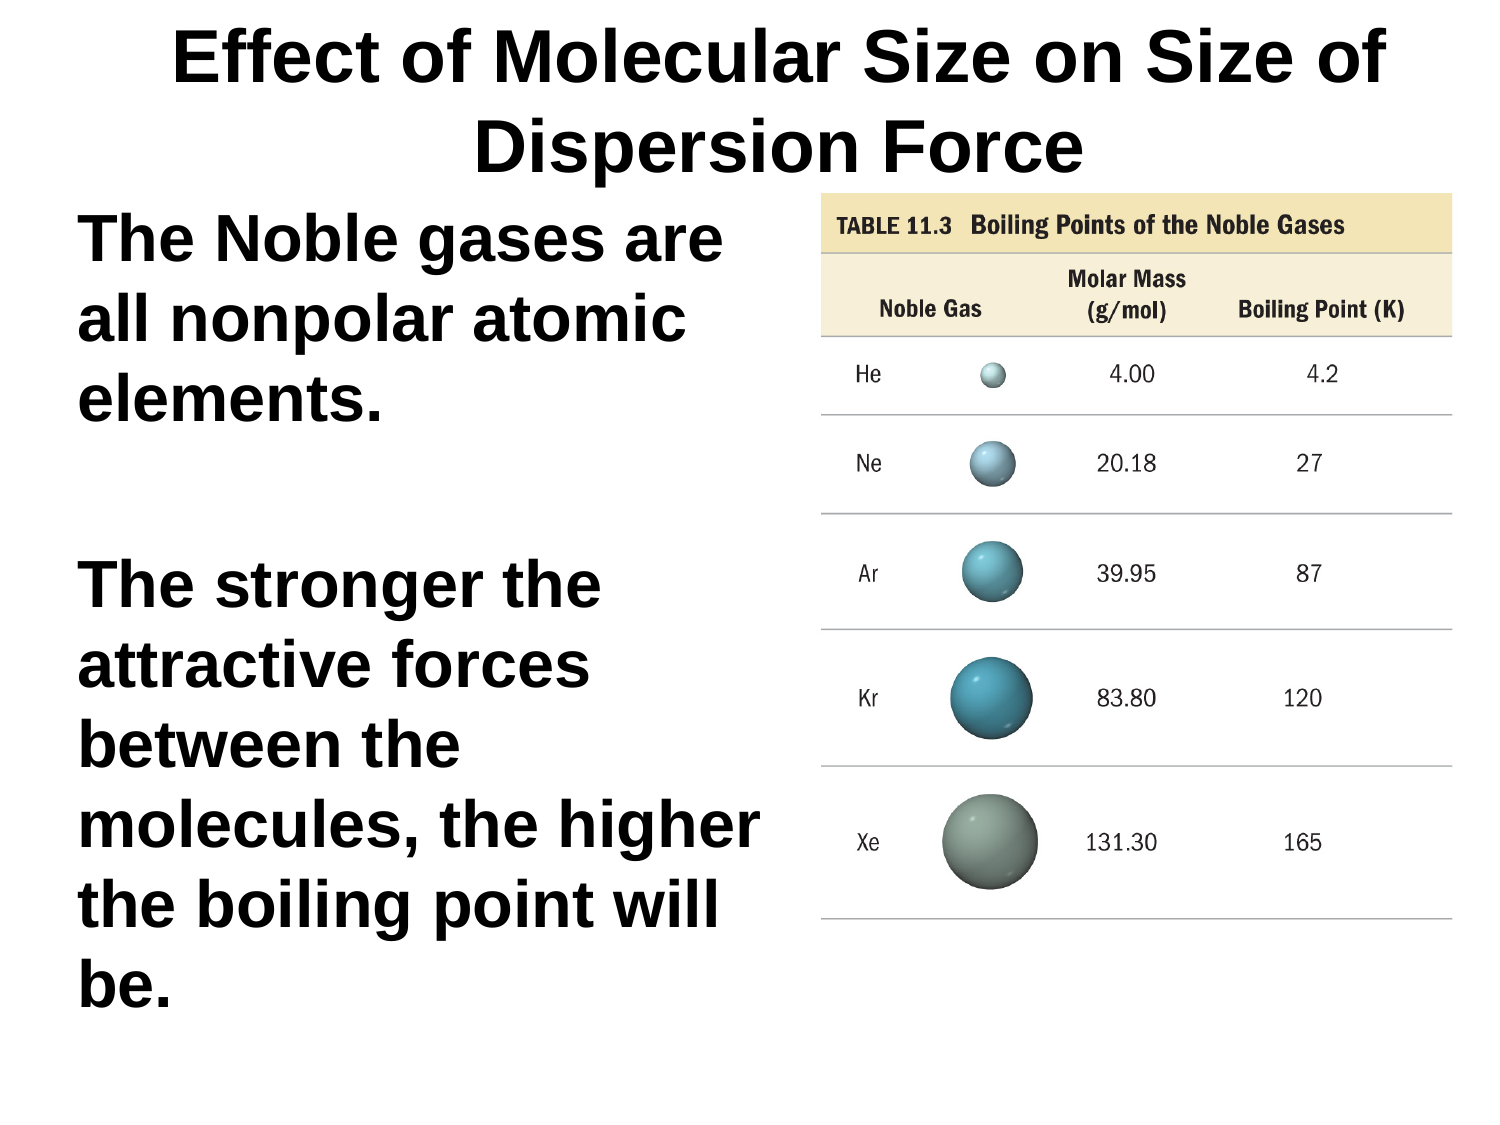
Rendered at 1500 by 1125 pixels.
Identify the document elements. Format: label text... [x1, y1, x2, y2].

title Effect of Molecular Size on Size of Dispersion Force [0, 75, 1500, 204]
text_box [0, 0, 1500, 75]
picture [811, 184, 1461, 922]
list The Noble gases are all nonpolar atomic elements. The stronger the attractive forces between the molecules, the higher the boiling point will be. [62, 187, 793, 962]
